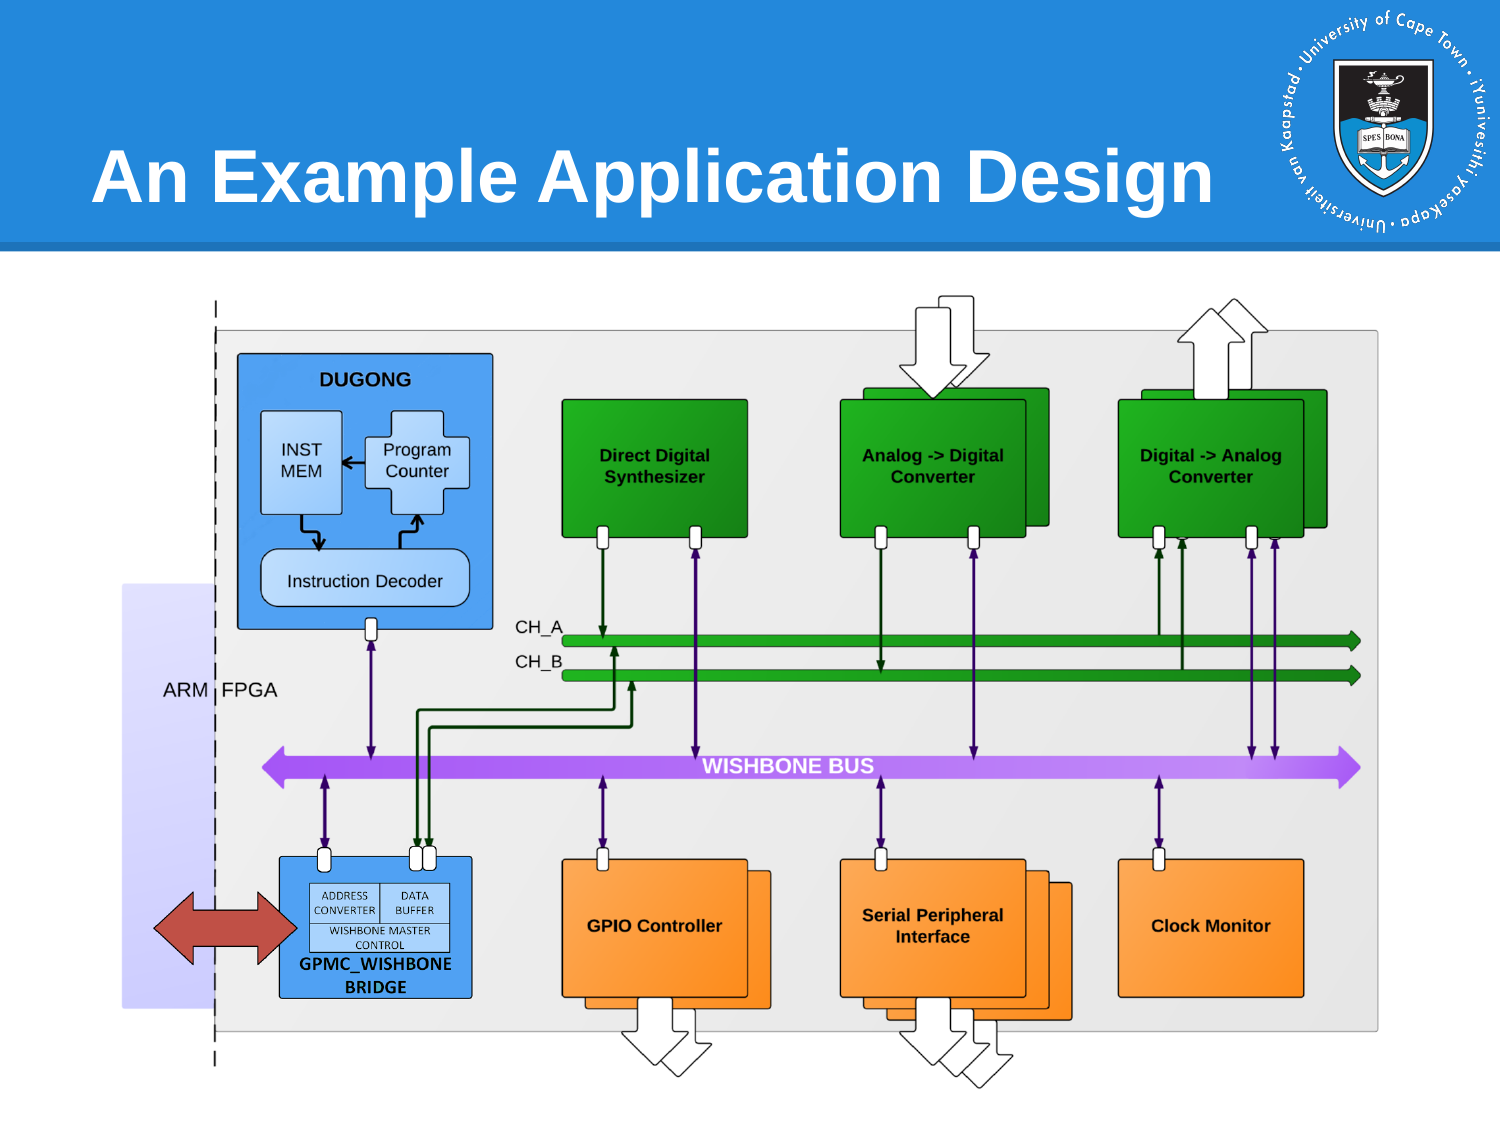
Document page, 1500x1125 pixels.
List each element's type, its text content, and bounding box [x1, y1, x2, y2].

title An Example Application Design [75, 45, 1281, 233]
picture [74, 261, 1426, 1112]
picture [1280, 10, 1490, 233]
